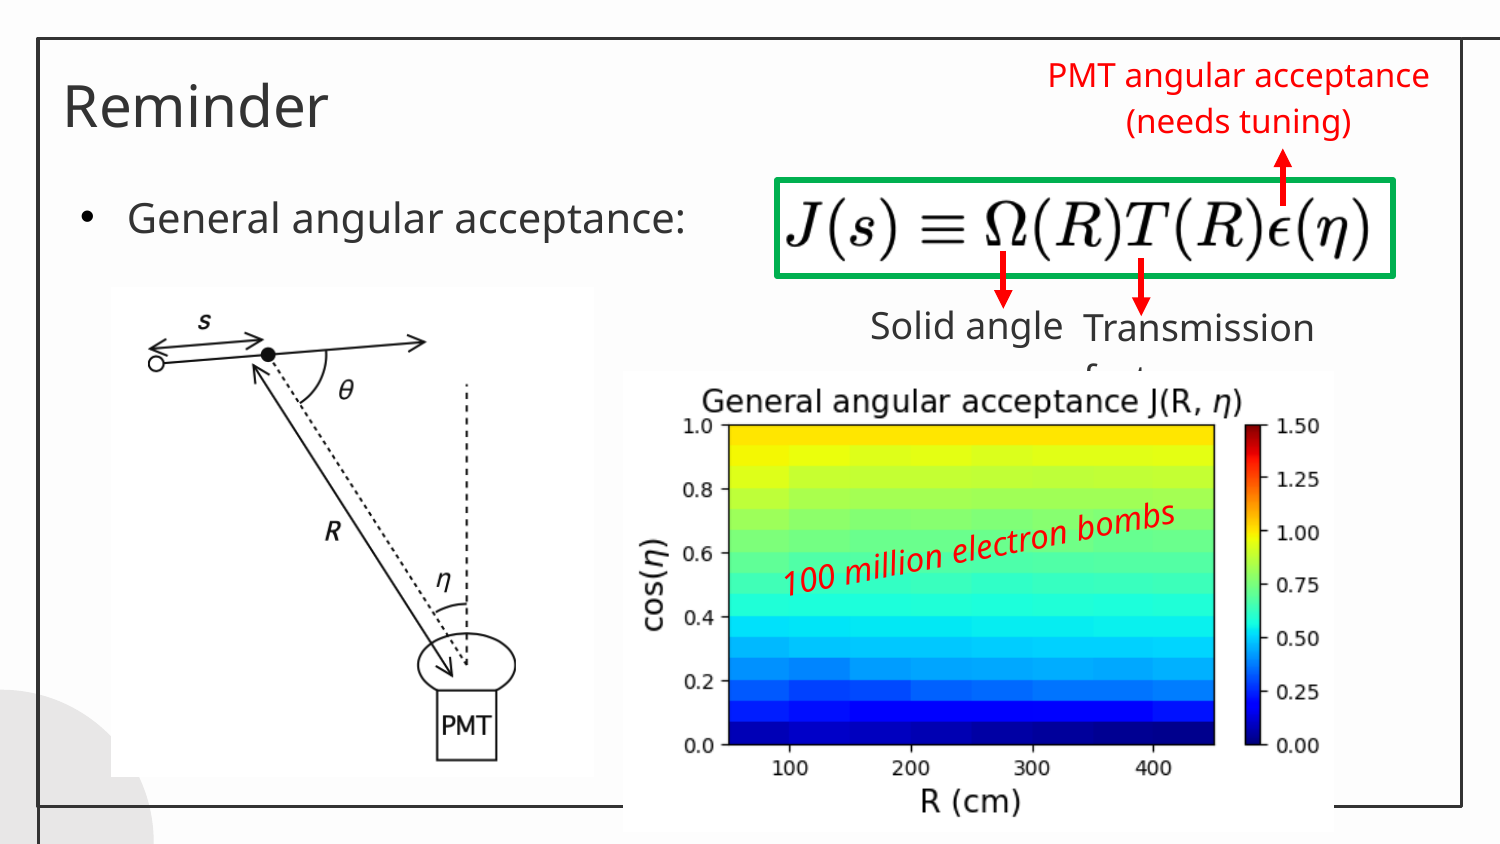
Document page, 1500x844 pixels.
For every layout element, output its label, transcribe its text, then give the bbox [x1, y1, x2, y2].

picture [111, 286, 595, 778]
text_box Solid angle [855, 281, 1068, 353]
picture [623, 371, 1334, 832]
text_box General angular acceptance: [64, 169, 717, 243]
picture [779, 182, 1391, 273]
text_box Transmission factor [1068, 281, 1435, 355]
text_box PMT angular acceptance (needs tuning) [1026, 33, 1452, 151]
title Reminder [47, 54, 1004, 149]
